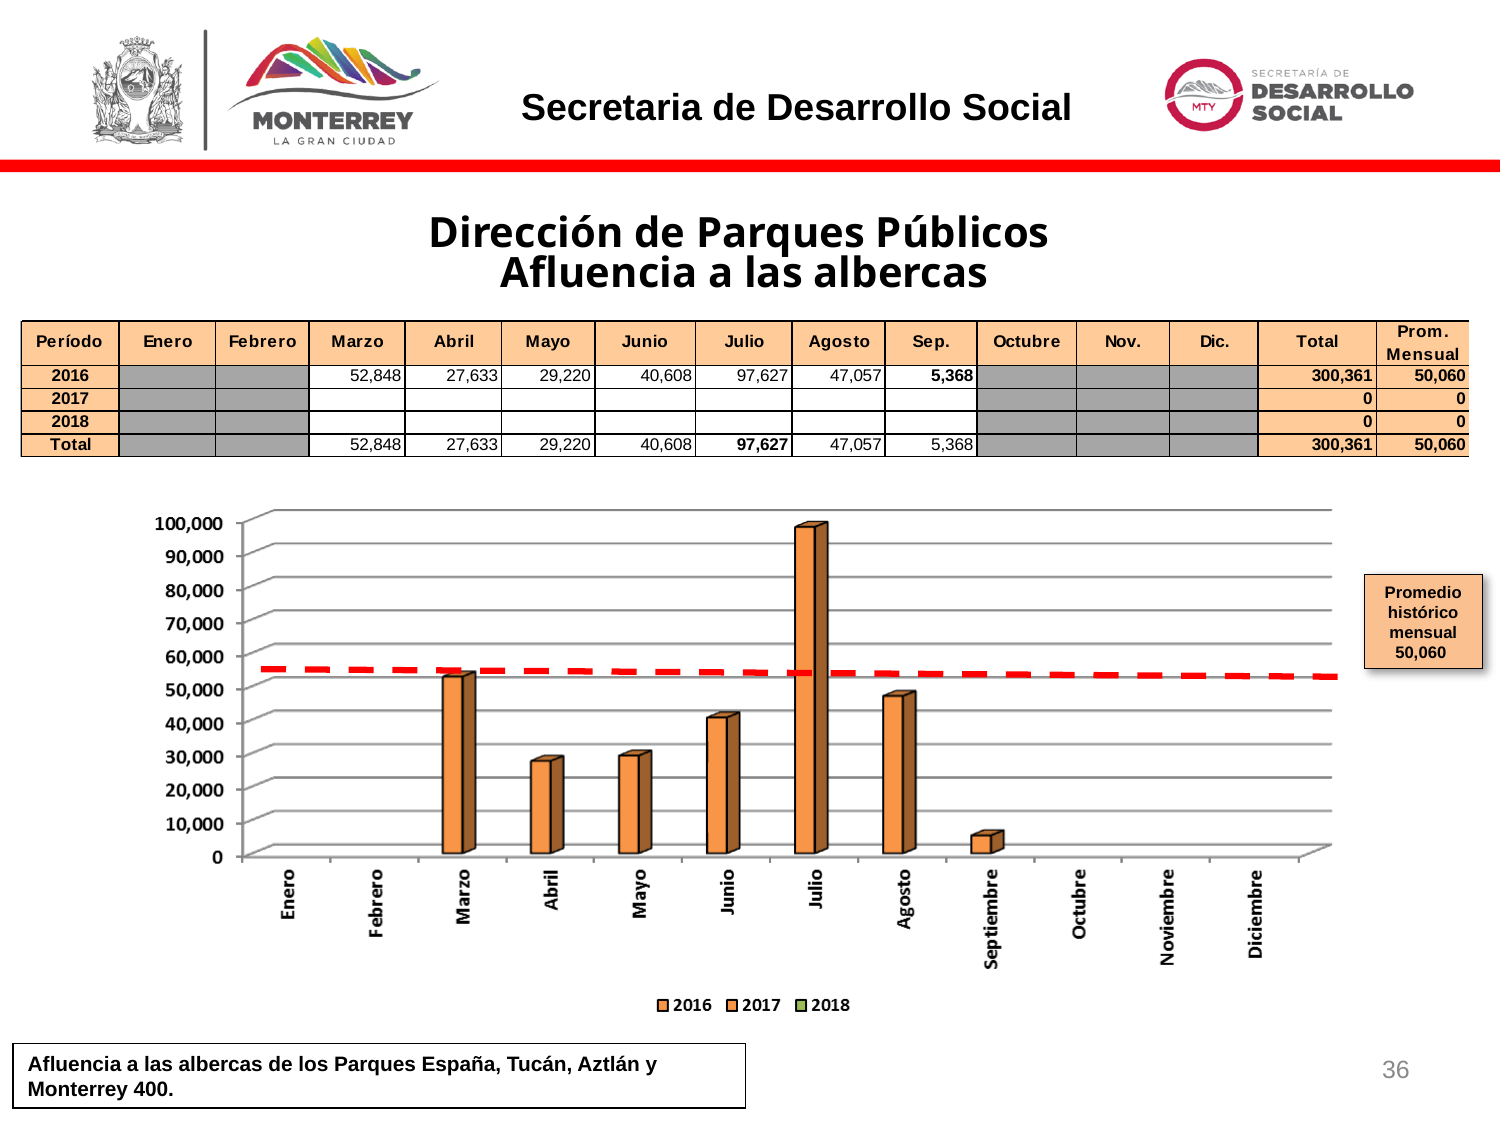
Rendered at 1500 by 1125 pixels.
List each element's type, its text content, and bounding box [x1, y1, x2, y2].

text_box Promedio histórico mensual 50,060 [1388, 574, 1483, 669]
picture [88, 26, 443, 155]
picture [1139, 40, 1439, 150]
slide_number 36 [1289, 1042, 1425, 1094]
text_box Dirección de Parques Públicos Afluencia a las albercas [0, 186, 1500, 325]
text_box Afluencia a las albercas de los Parques España, Tucán, Aztlán y Monterrey 400. [12, 1043, 746, 1109]
text_box Secretaria de Desarrollo Social [477, 75, 1116, 136]
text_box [20, 320, 1471, 458]
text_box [115, 471, 1385, 1044]
